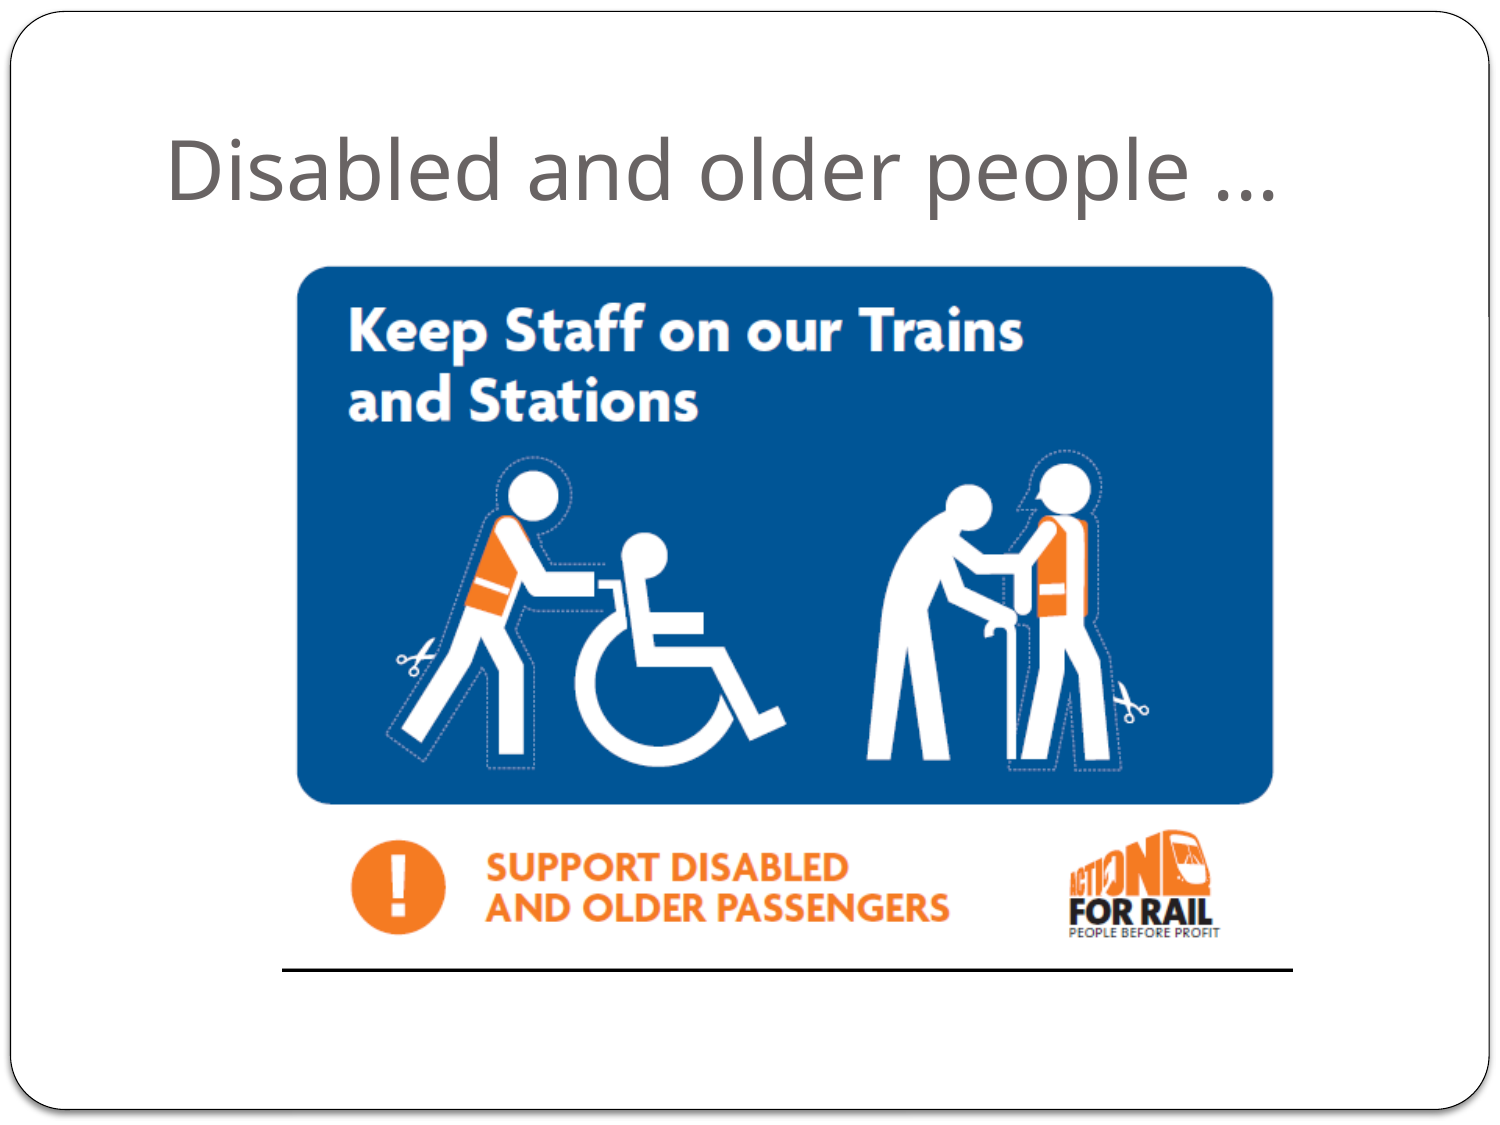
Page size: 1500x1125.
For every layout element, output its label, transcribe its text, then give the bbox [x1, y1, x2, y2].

title Disabled and older people ... [150, 45, 1425, 233]
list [281, 252, 1294, 973]
